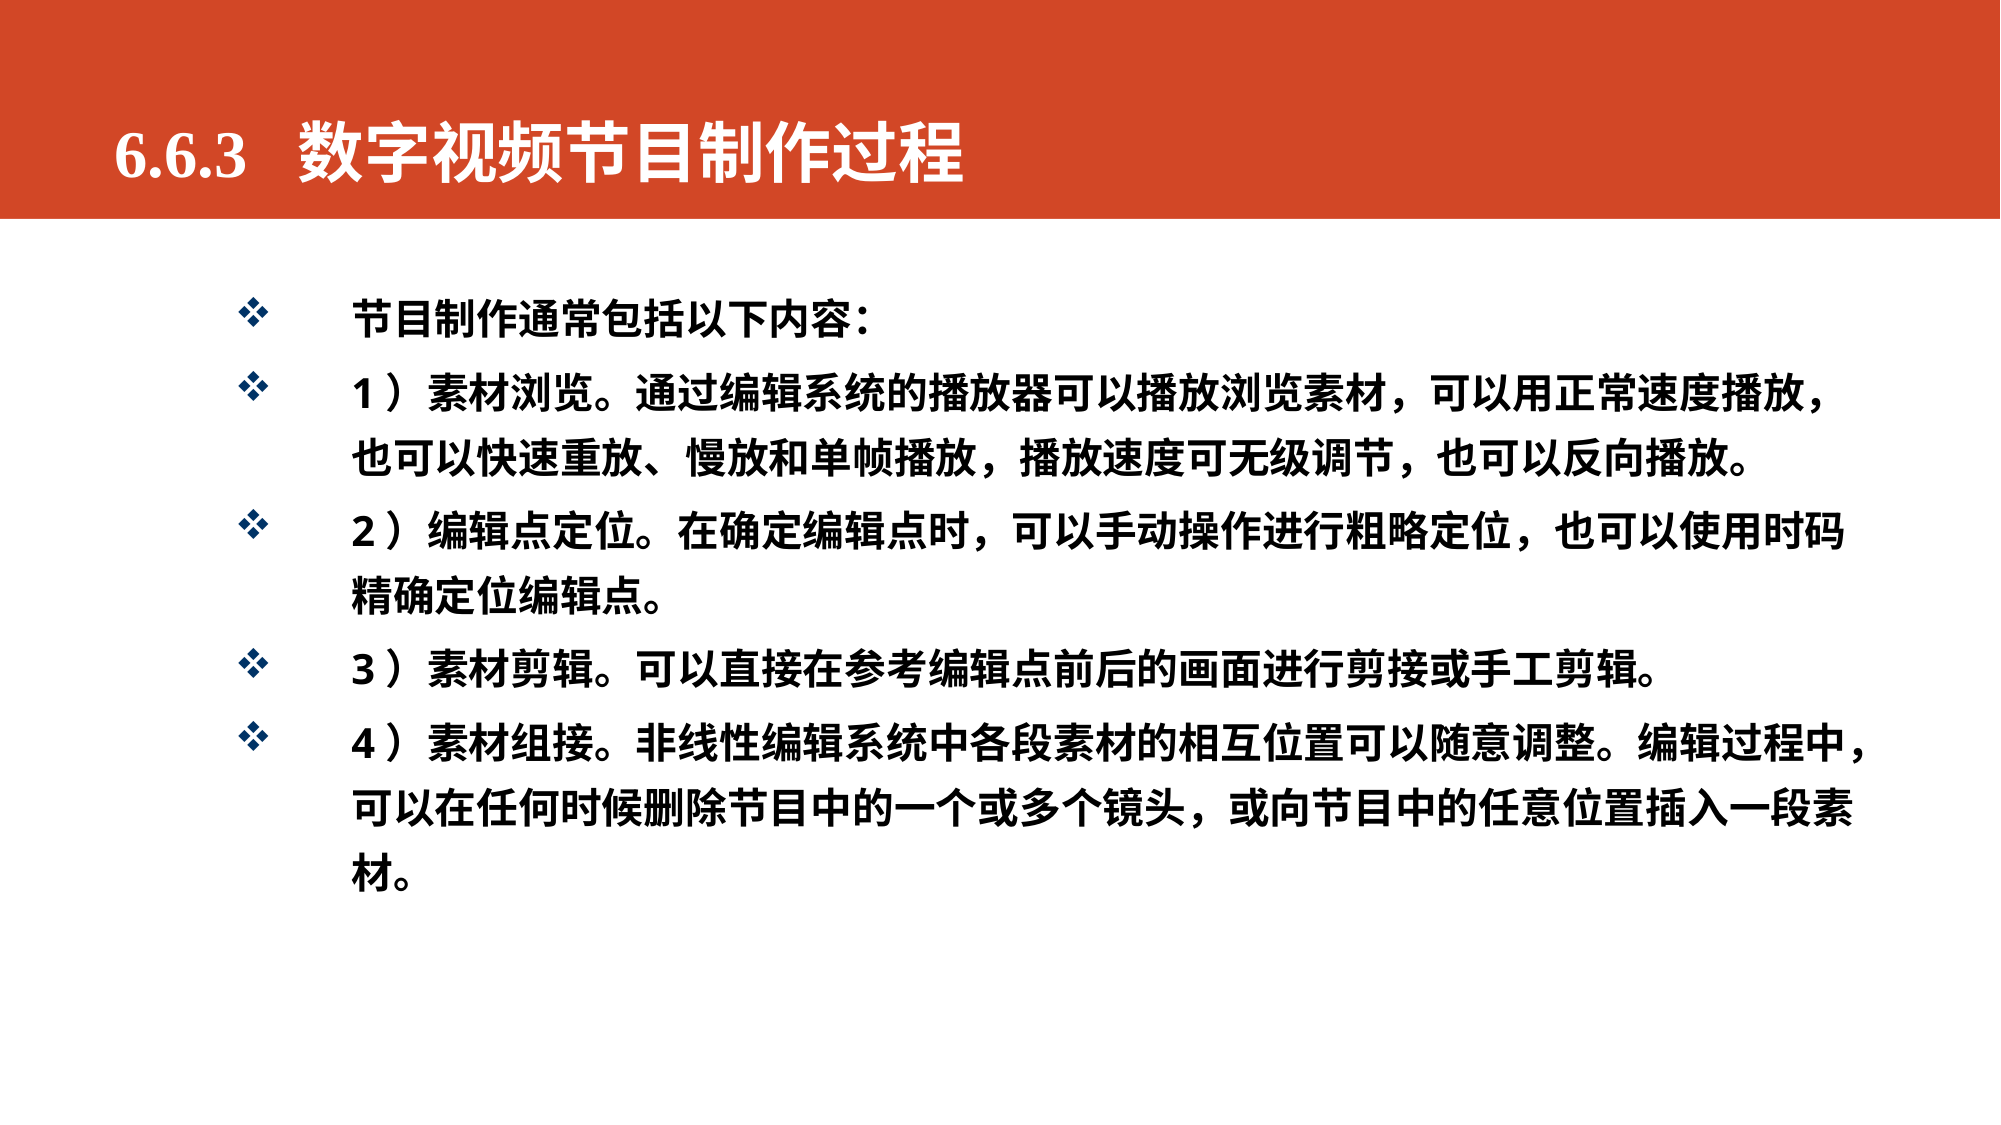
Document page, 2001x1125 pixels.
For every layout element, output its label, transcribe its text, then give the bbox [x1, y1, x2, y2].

title 6.6.3 数字视频节目制作过程 [99, 0, 1863, 199]
text_box 节目制作通常包括以下内容： 1）素材浏览。通过编辑系统的播放器可以播放浏览素材，可以用正常速度播放，也可以快速重放、慢放和单帧播放，播放速度可无级调节，也可以反向播放。 2）编辑点定位。在确定编辑点时，可以手动操作进行粗略定位，也可以使用时码精确定位编辑点。 3）素材剪辑。可以直接在参考编辑点前后的画面进行剪接或手工剪辑。 4）素材组接。非线性编辑系统中各段素材的相互位置可以随意调整。编辑过程中，可以在任何时候删除节目中的一个或多个镜头，或向节目中的任意位置插入一段素材。 [219, 270, 1896, 1051]
